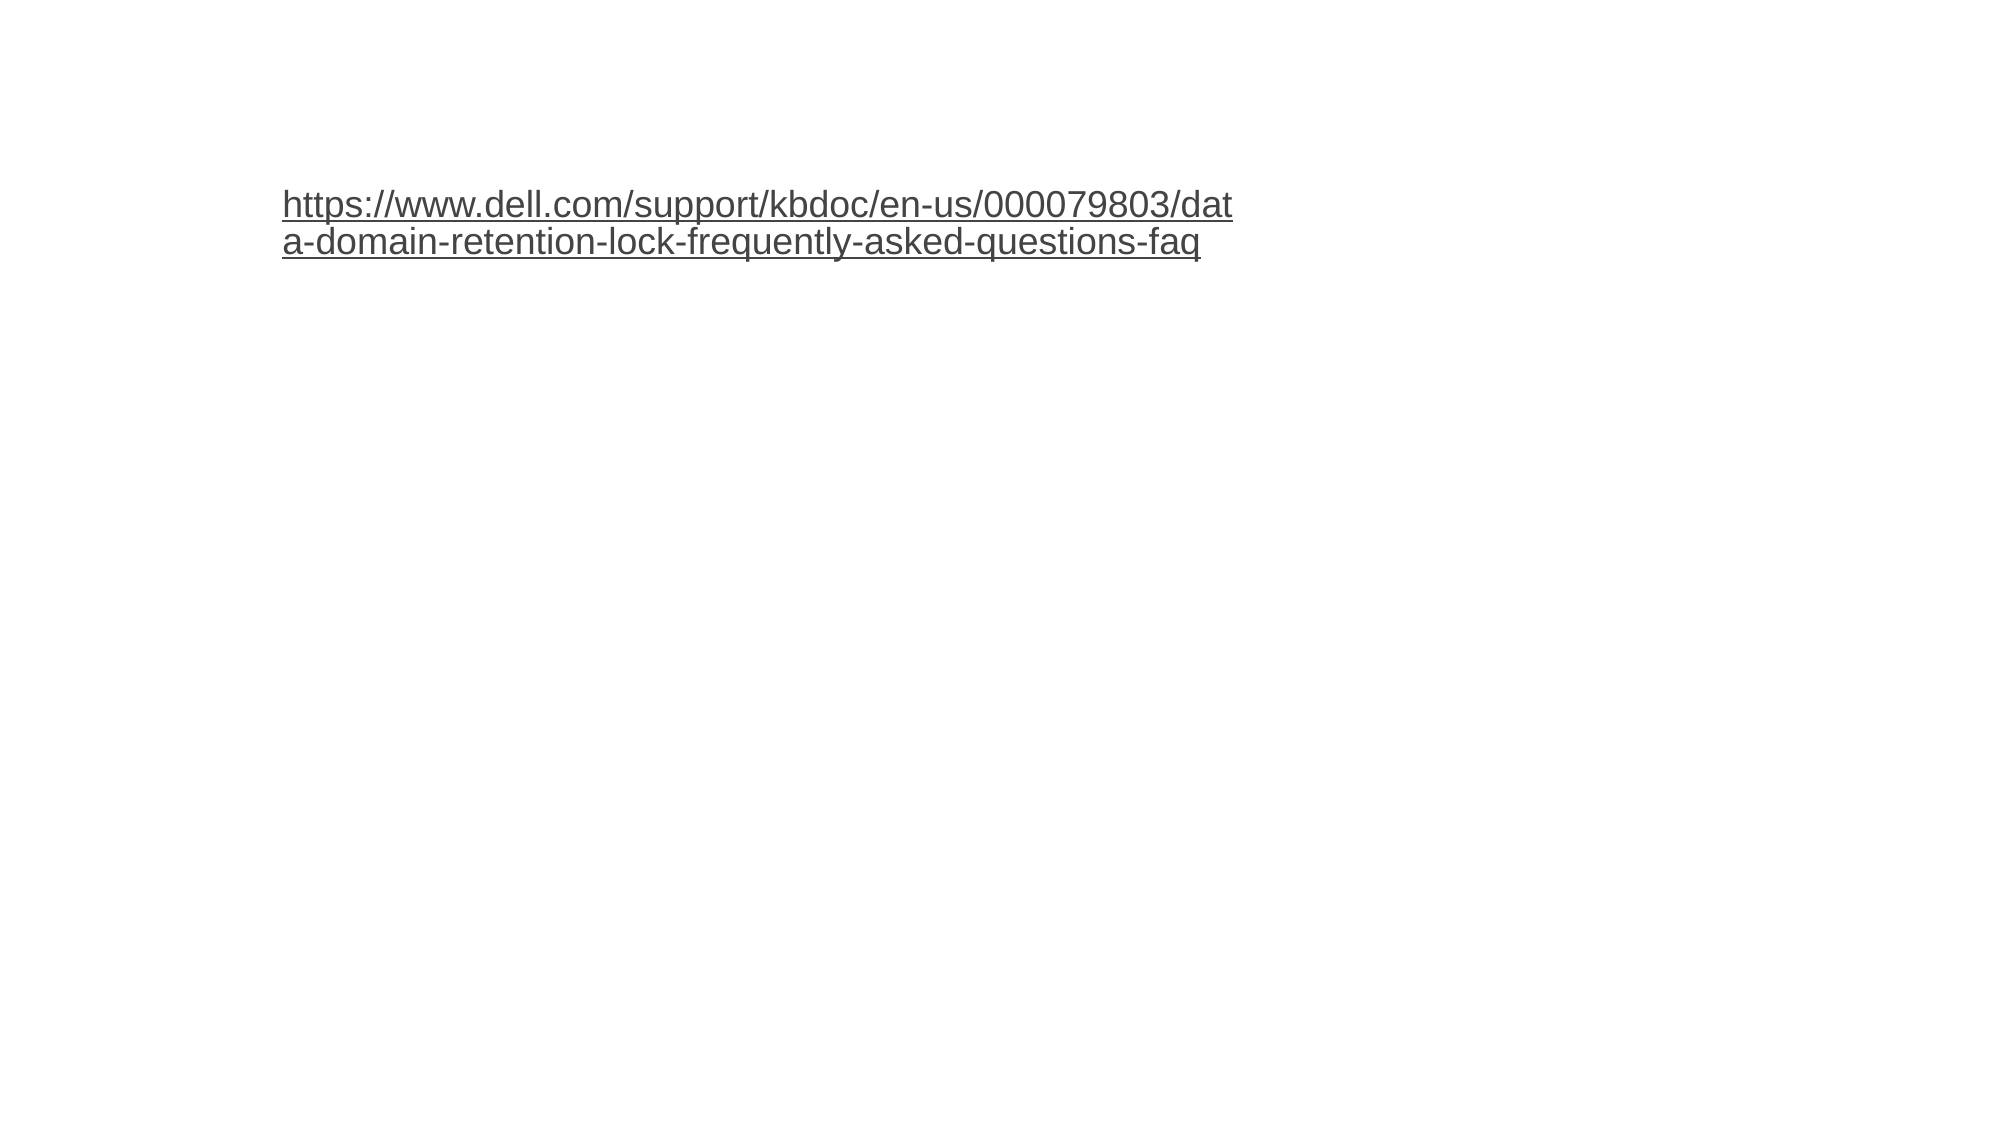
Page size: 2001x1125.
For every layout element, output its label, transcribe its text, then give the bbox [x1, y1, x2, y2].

text_box https://www.dell.com/support/kbdoc/en-us/000079803/data-domain-retention-lock-frequently-asked-questions-faq [267, 172, 1268, 278]
